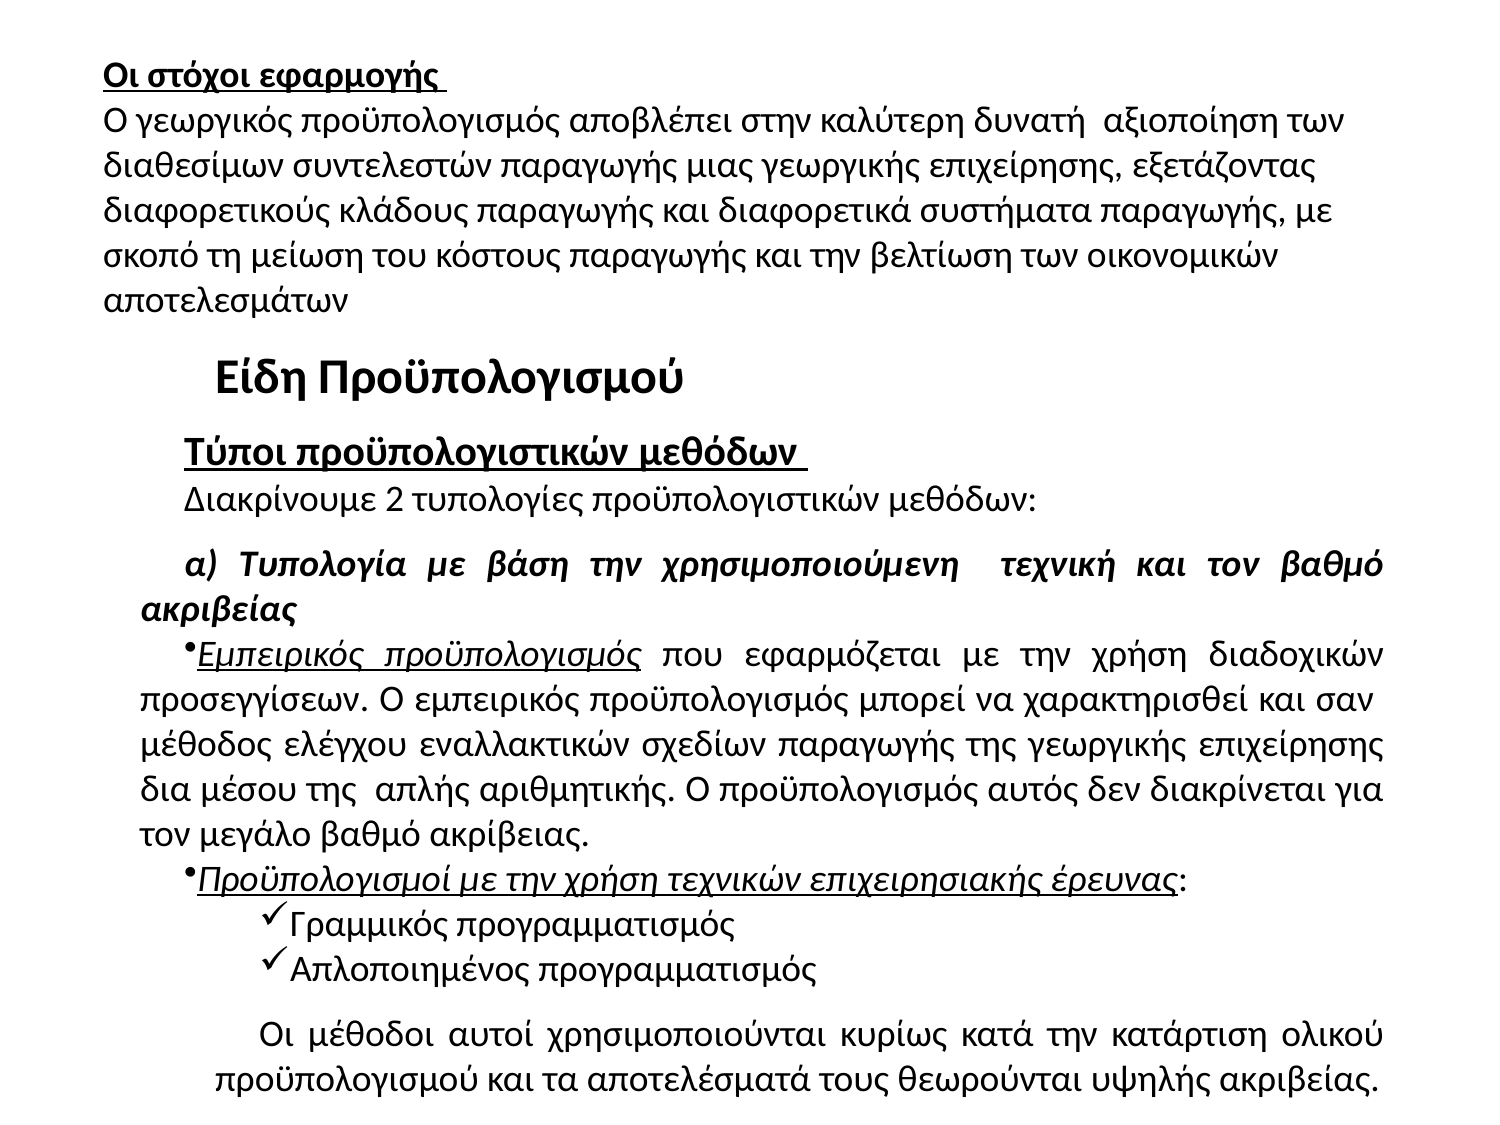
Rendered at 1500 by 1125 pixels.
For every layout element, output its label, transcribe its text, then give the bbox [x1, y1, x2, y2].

text_box Είδη Προϋπολογισμού Τύποι προϋπολογιστικών μεθόδων Διακρίνουμε 2 τυπολογίες προϋπολογιστικών μεθόδων: α) Τυπολογία με βάση την χρησιμοποιούμενη τεχνική και τον βαθμό ακριβείας Εμπειρικός προϋπολογισμός που εφαρμόζεται με την χρήση διαδοχικών προσεγγίσεων. Ο εμπειρικός προϋπολογισμός μπορεί να χαρακτηρισθεί και σαν μέθοδος ελέγχου εναλλακτικών σχεδίων παραγωγής της γεωργικής επιχείρησης δια μέσου της απλής αριθμητικής. Ο προϋπολογισμός αυτός δεν διακρίνεται για τον μεγάλο βαθμό ακρίβειας. Προϋπολογισμοί με την χρήση τεχνικών επιχειρησιακής έρευνας: Γραμμικός προγραμματισμός Απλοποιημένος προγραμματισμός Οι μέθοδοι αυτοί χρησιμοποιούνται κυρίως κατά την κατάρτιση ολικού προϋπολογισμού και τα αποτελέσματά τους θεωρούνται υψηλής ακριβείας. [64, 318, 1400, 1105]
text_box Οι στόχοι εφαρμογής Ο γεωργικός προϋπολογισμός αποβλέπει στην καλύτερη δυνατή αξιοποίηση των διαθεσίμων συντελεστών παραγωγής μιας γεωργικής επιχείρησης, εξετάζοντας διαφορετικούς κλάδους παραγωγής και διαφορετικά συστήματα παραγωγής, με σκοπό τη μείωση του κόστους παραγωγής και την βελτίωση των οικονομικών αποτελεσμάτων [88, 42, 1412, 328]
